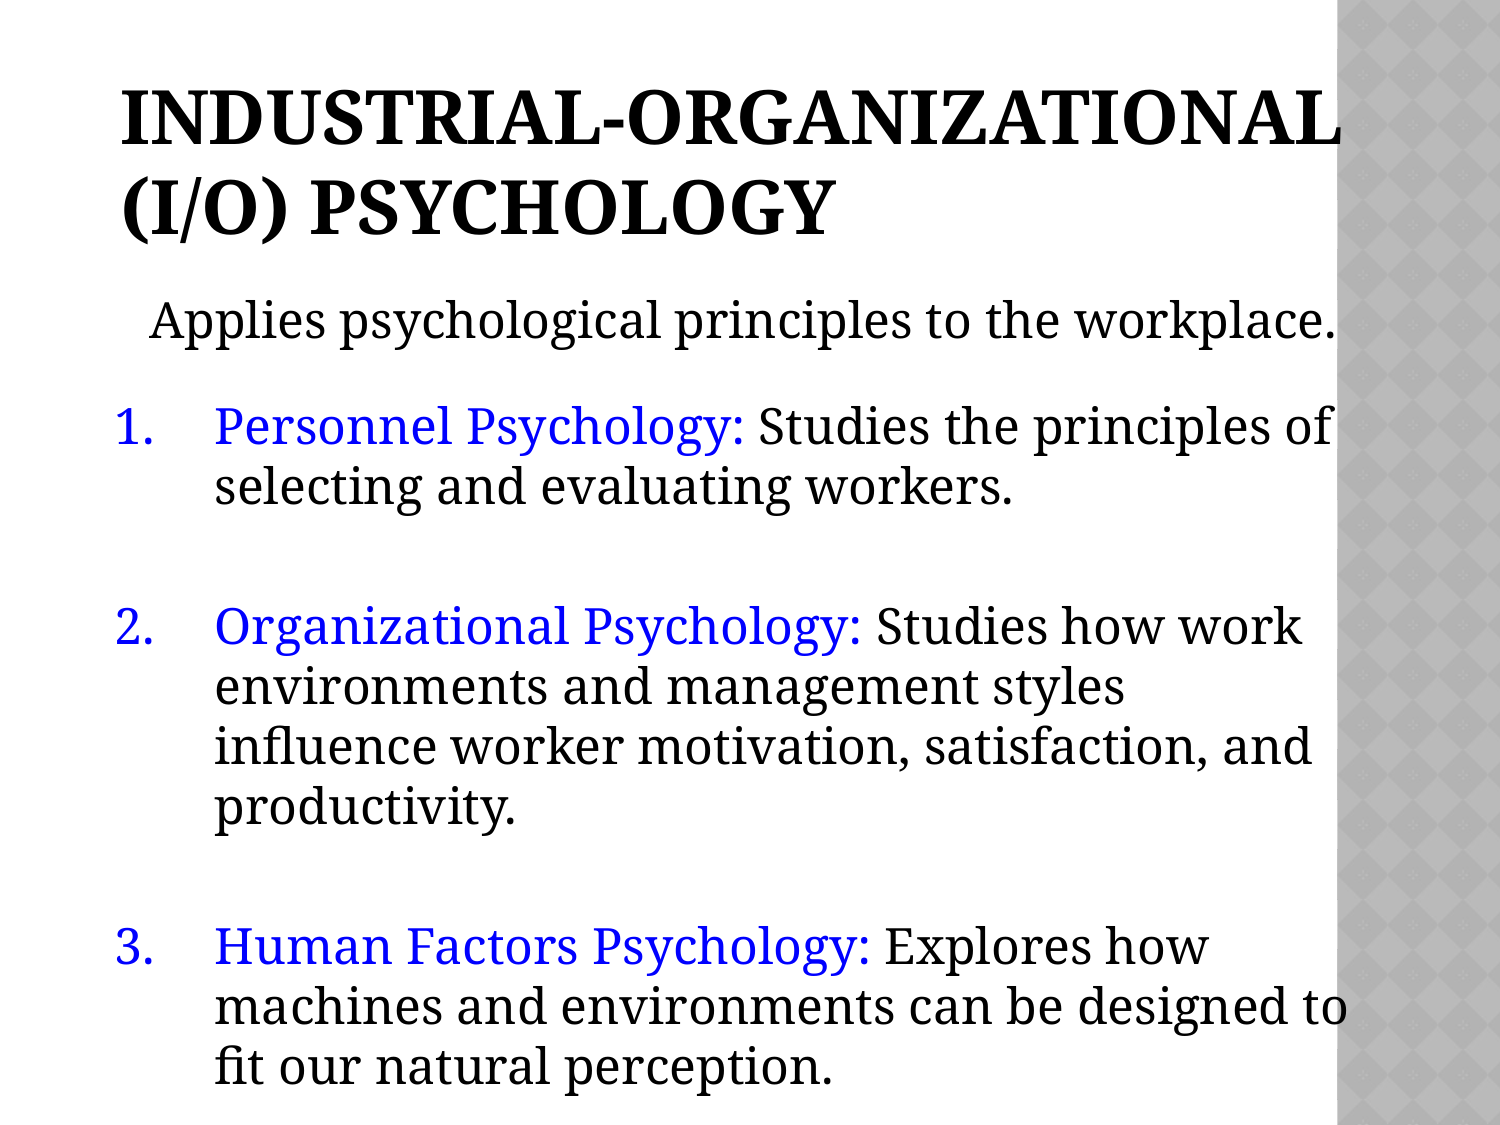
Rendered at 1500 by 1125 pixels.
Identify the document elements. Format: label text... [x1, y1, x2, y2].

list Applies psychological principles to the workplace. [112, 287, 1388, 375]
title Industrial-Organizational (I/O) Psychology [112, 62, 1388, 250]
text_box Personnel Psychology: Studies the principles of selecting and evaluating workers. Organizational Psychology: Studies how work environments and management styles influence worker motivation, satisfaction, and productivity. Human Factors Psychology: Explores how machines and environments can be designed to fit our natural perception. [99, 387, 1375, 900]
